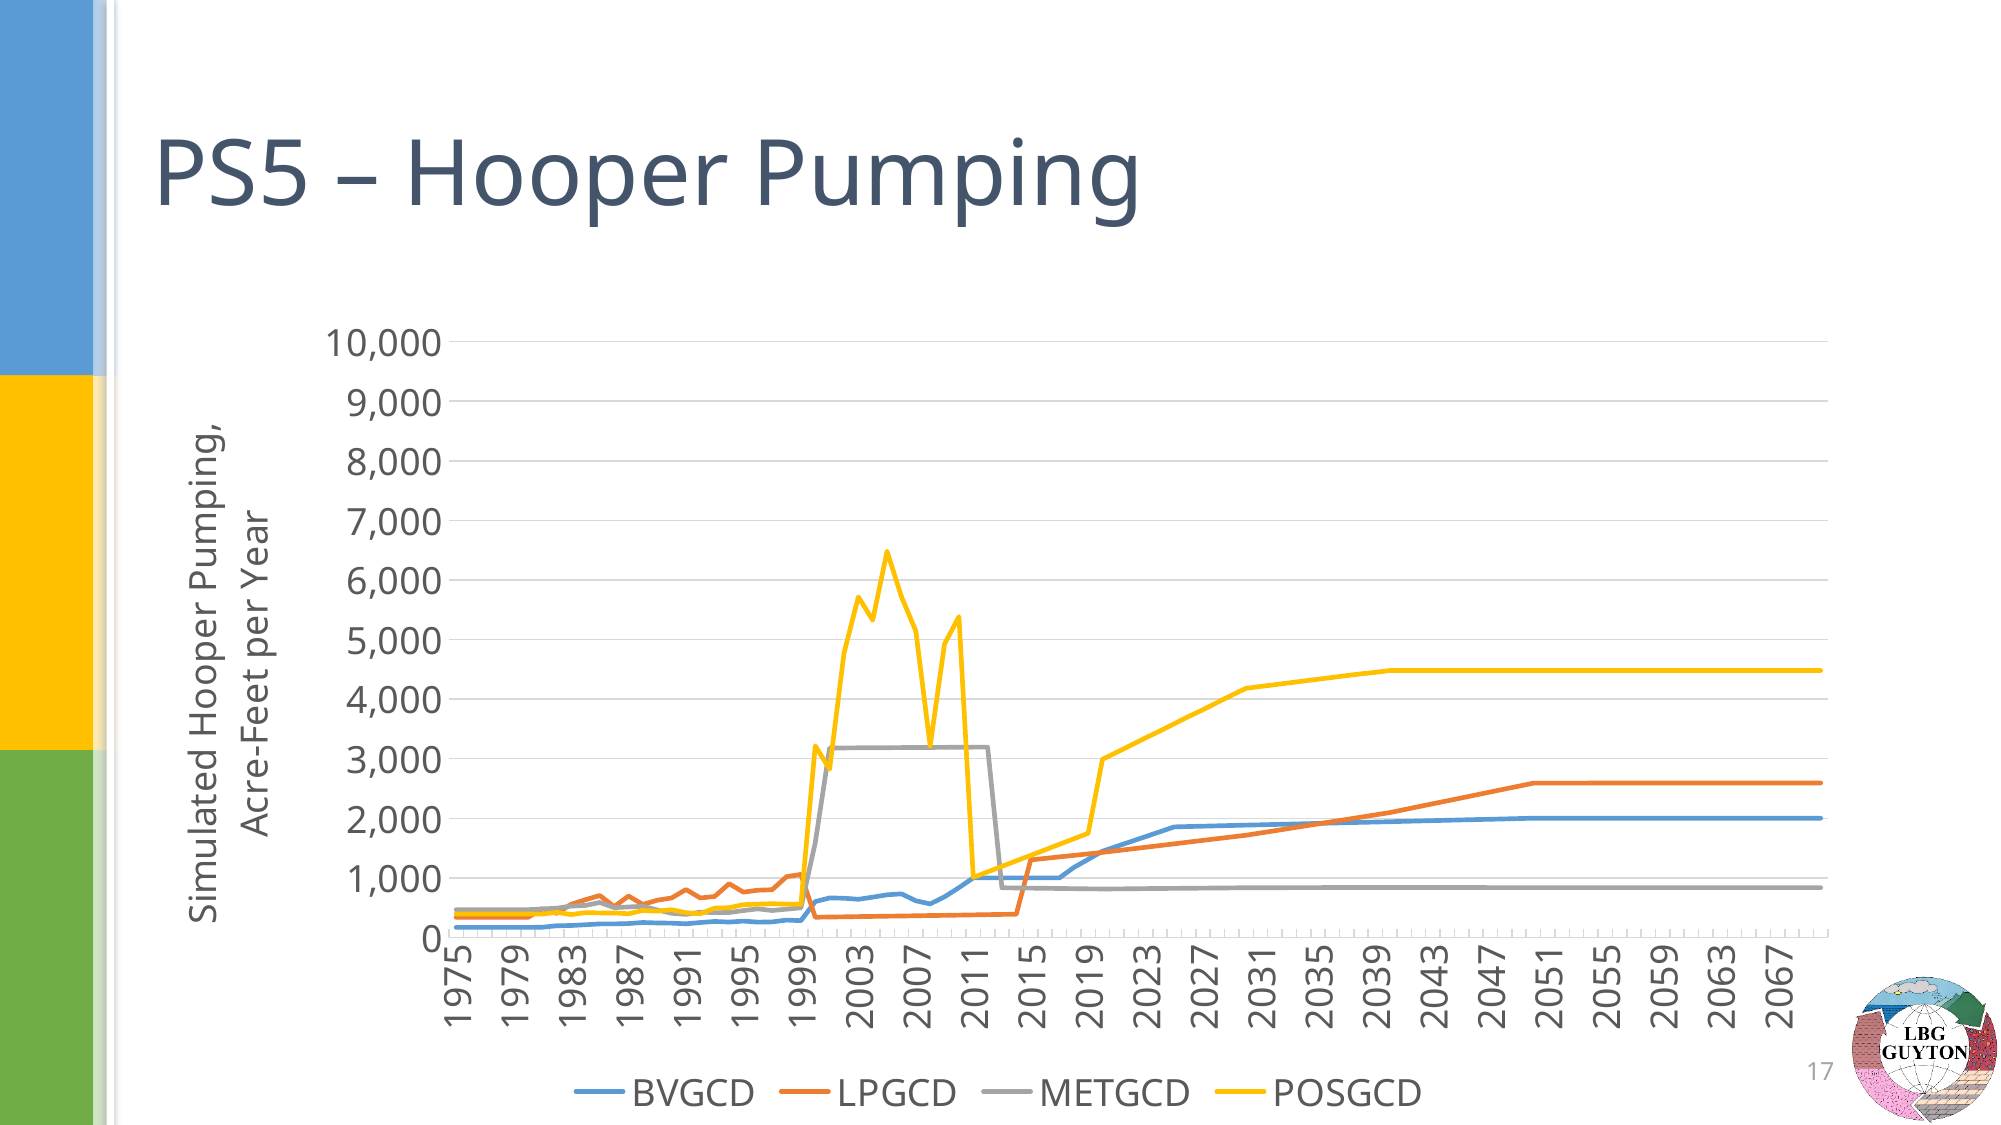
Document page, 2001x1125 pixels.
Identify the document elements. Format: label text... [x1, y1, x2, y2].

chart [136, 298, 1863, 1125]
picture [1863, 0, 2001, 1125]
title PS5 – Hooper Pumping [137, 59, 1863, 278]
